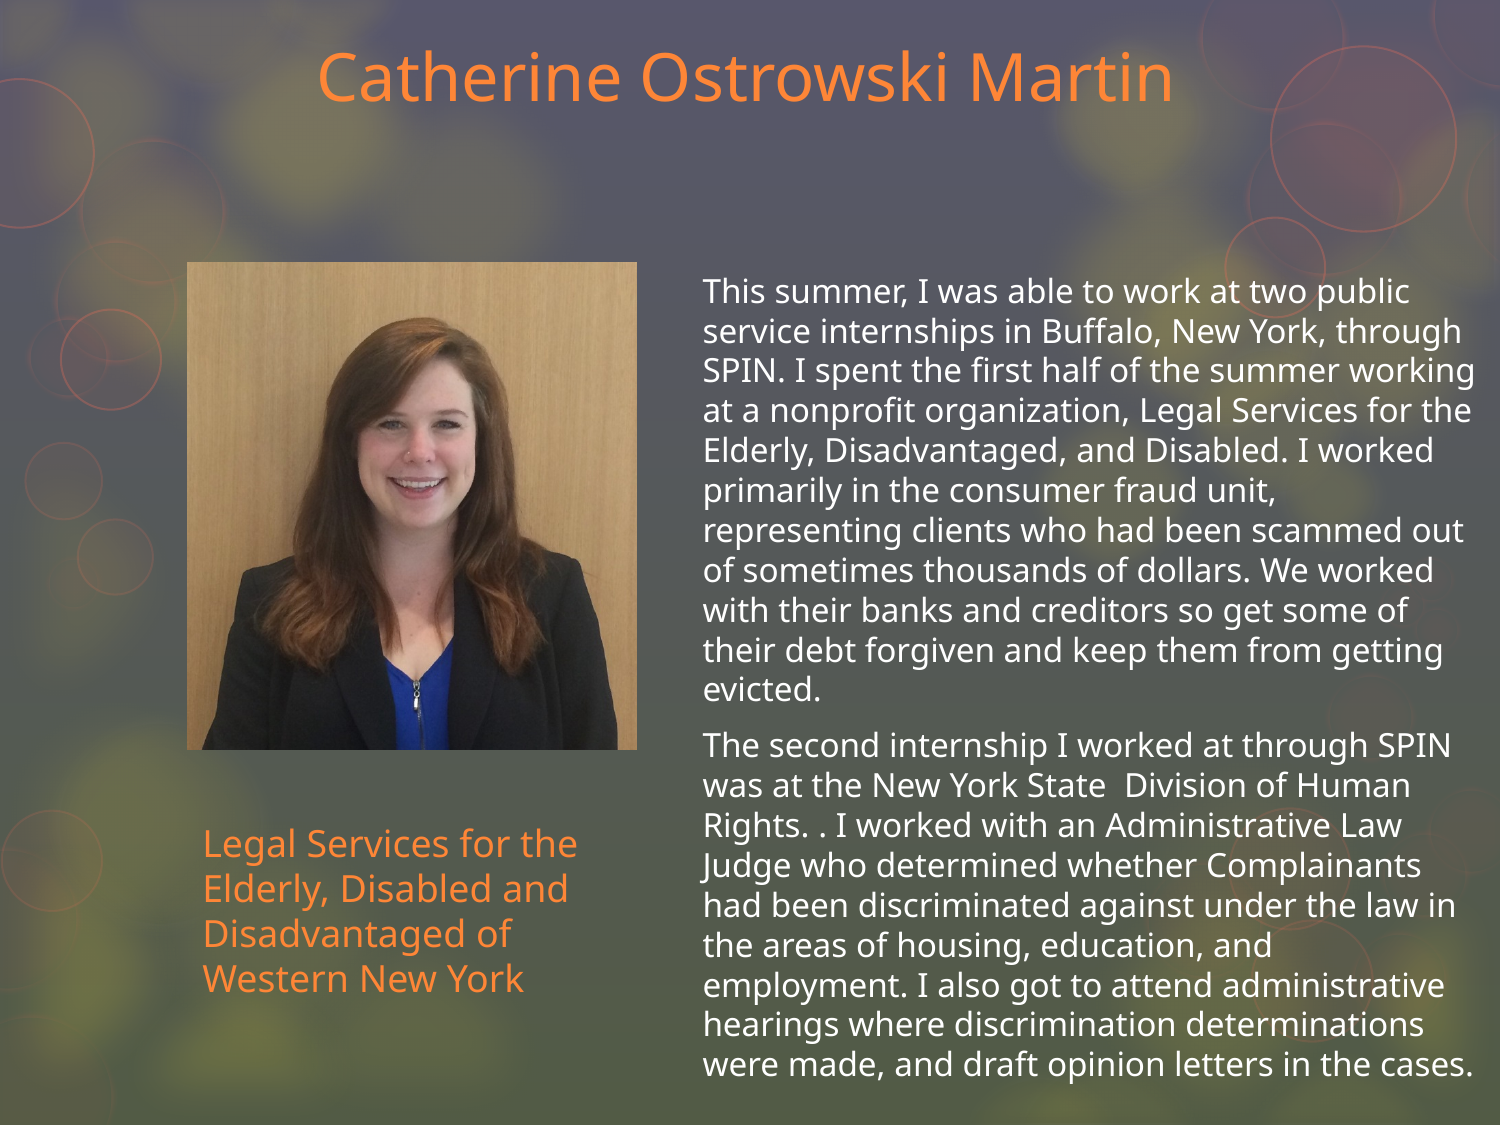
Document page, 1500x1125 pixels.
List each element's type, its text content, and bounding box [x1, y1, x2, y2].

text_box Legal Services for the Elderly, Disabled and Disadvantaged of Western New York [187, 812, 637, 1008]
list This summer, I was able to work at two public service internships in Buffalo, New York, through SPIN. I spent the first half of the summer working at a nonprofit organization, Legal Services for the Elderly, Disadvantaged, and Disabled. I worked primarily in the consumer fraud unit, representing clients who had been scammed out of sometimes thousands of dollars. We worked with their banks and creditors so get some of their debt forgiven and keep them from getting evicted. The second internship I worked at through SPIN was at the New York State Division of Human Rights. . I worked with an Administrative Law Judge who determined whether Complainants had been discriminated against under the law in the areas of housing, education, and employment. I also got to attend administrative hearings where discrimination determinations were made, and draft opinion letters in the cases. [687, 262, 1500, 1125]
title Catherine Ostrowski Martin [162, 0, 1331, 175]
picture [186, 261, 637, 751]
